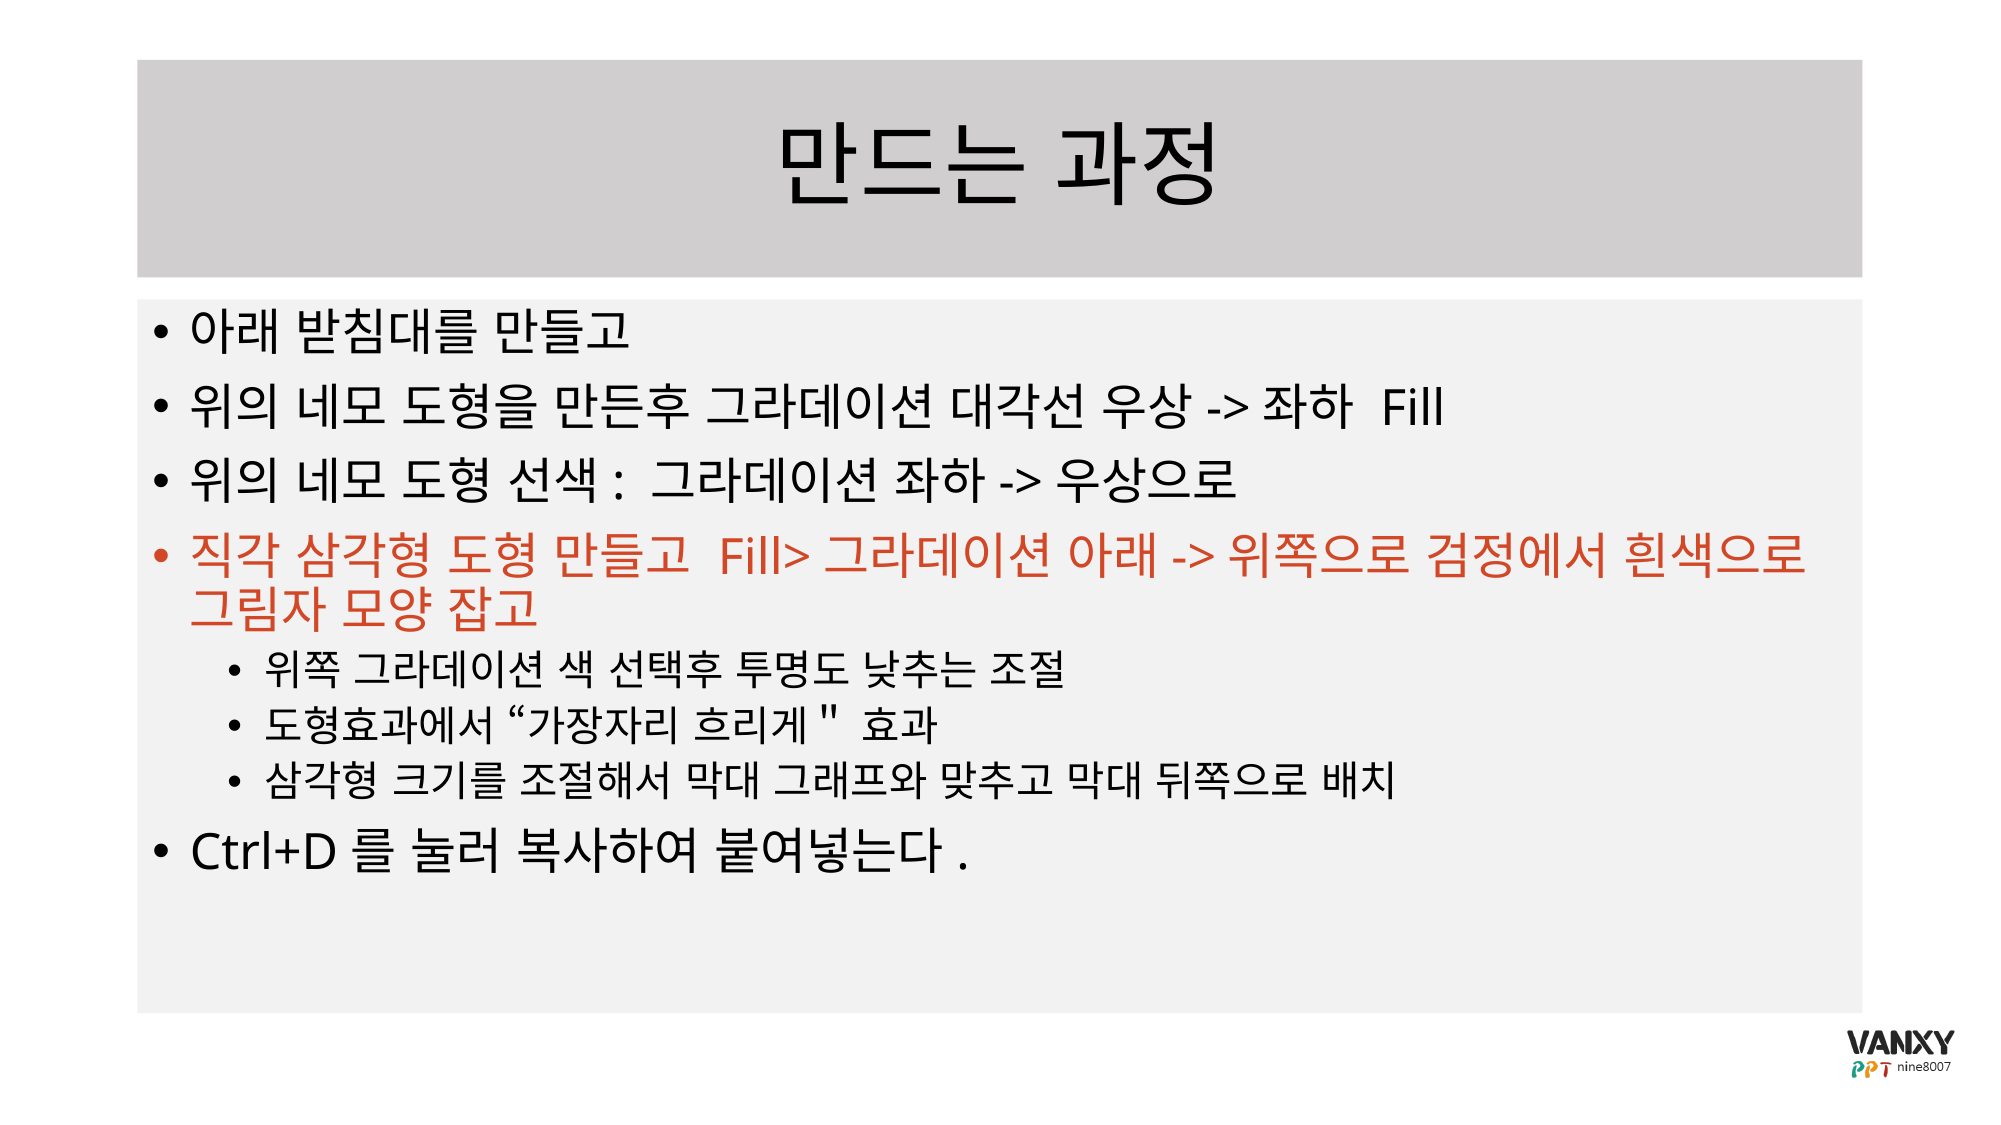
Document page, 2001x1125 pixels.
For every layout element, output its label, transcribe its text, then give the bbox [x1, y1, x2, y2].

list 아래 받침대를 만들고 위의 네모 도형을 만든후 그라데이션 대각선 우상->좌하 Fill 위의 네모 도형 선색: 그라데이션 좌하->우상으로 직각 삼각형 도형 만들고 Fill>그라데이션 아래->위쪽으로 검정에서 흰색으로 그림자 모양 잡고 위쪽 그라데이션 색 선택후 투명도 낮추는 조절 도형효과에서 “가장자리 흐리게＂ 효과 삼각형 크기를 조절해서 막대 그래프와 맞추고 막대 뒤쪽으로 배치 Ctrl+D를 눌러 복사하여 붙여넣는다. [137, 299, 1863, 1014]
picture [1828, 1013, 1972, 1102]
title 만드는 과정 [137, 59, 1863, 278]
